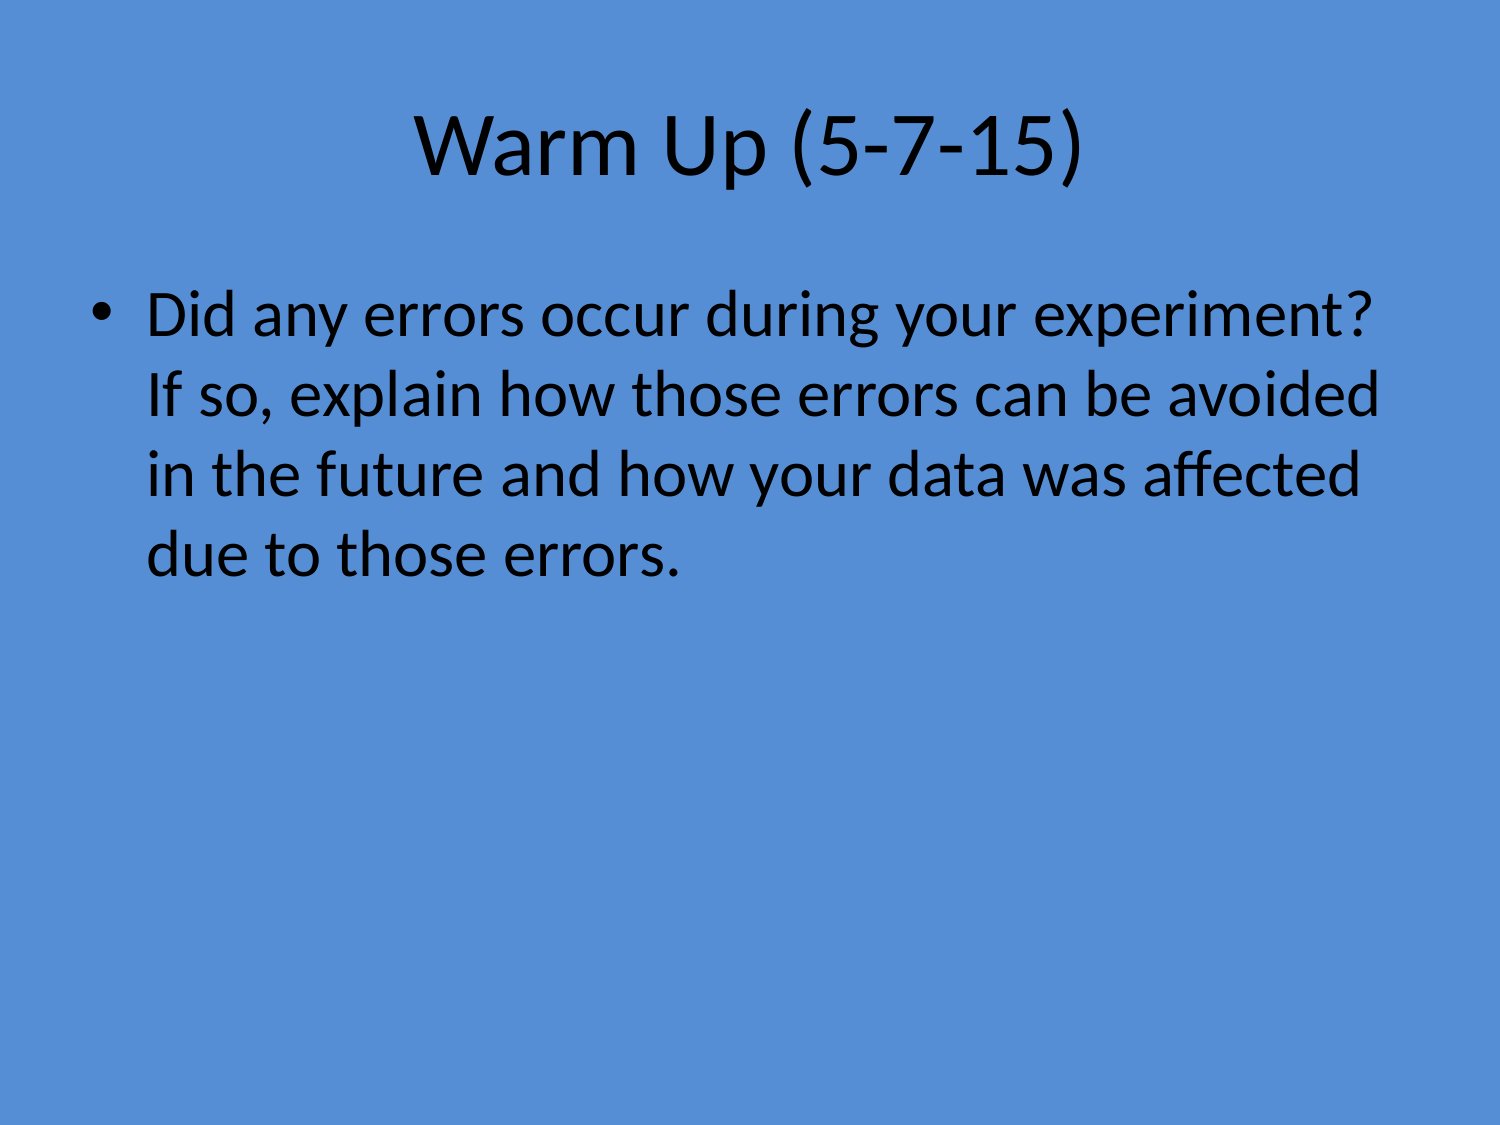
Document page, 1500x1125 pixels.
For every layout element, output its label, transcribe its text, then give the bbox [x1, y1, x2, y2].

list Did any errors occur during your experiment? If so, explain how those errors can be avoided in the future and how your data was affected due to those errors. [75, 262, 1425, 1005]
title Warm Up (5-7-15) [75, 45, 1425, 233]
